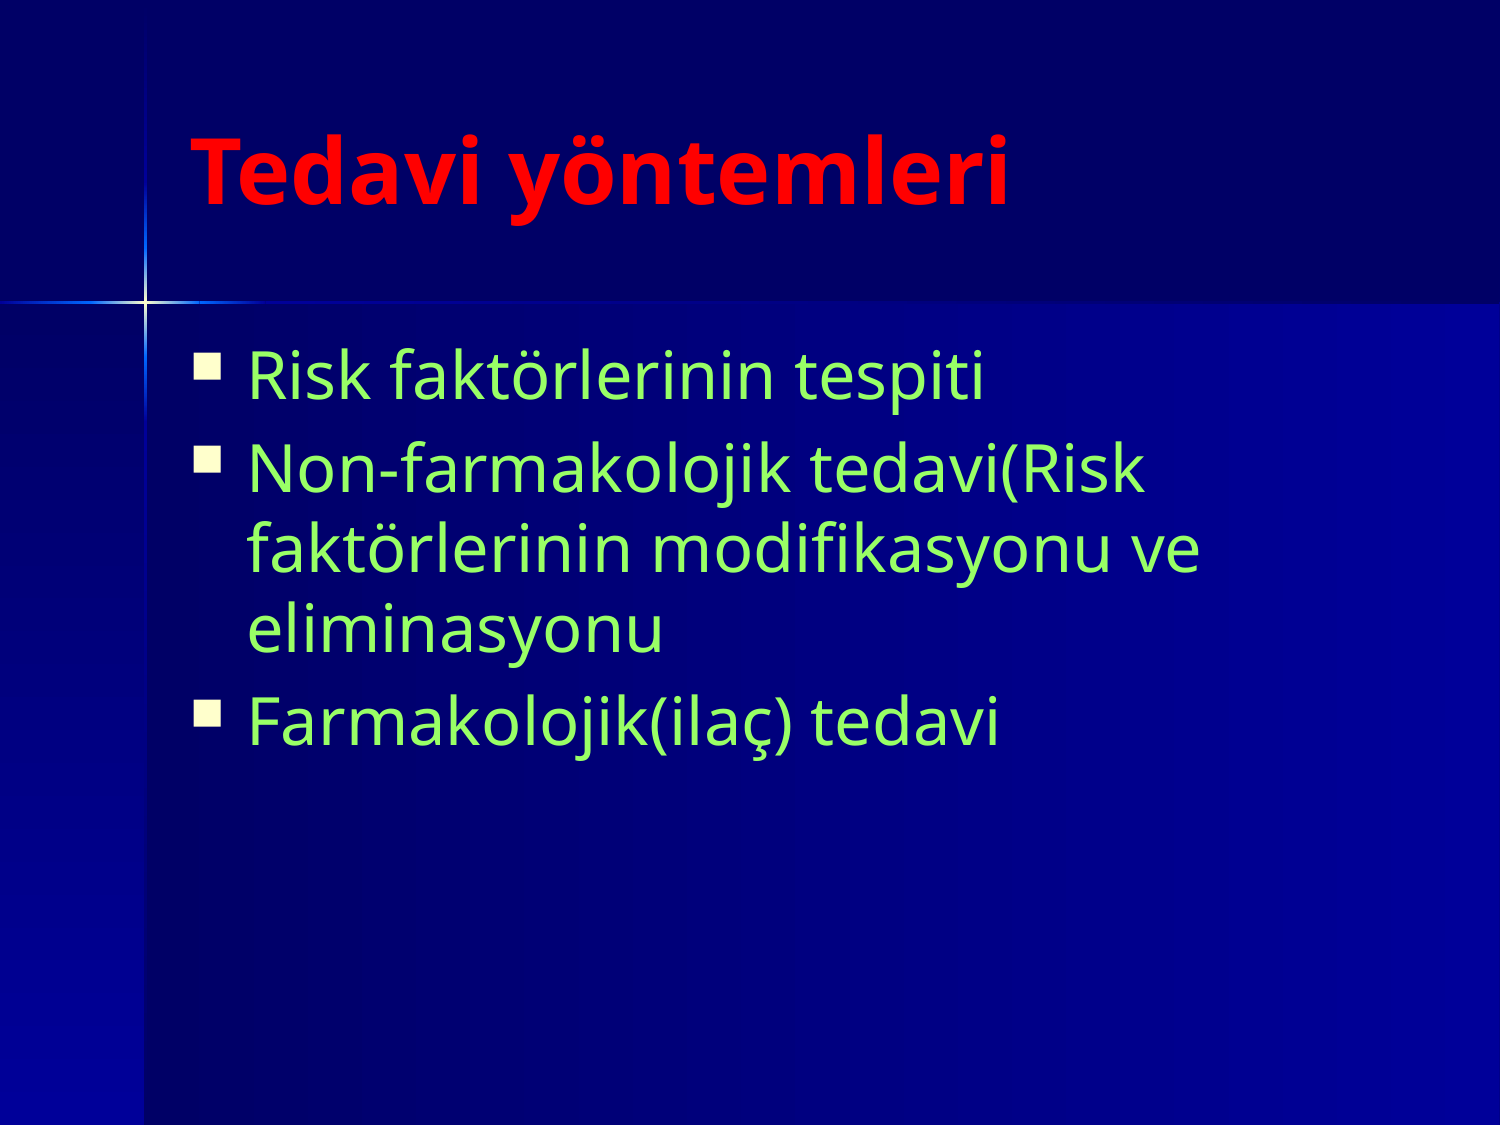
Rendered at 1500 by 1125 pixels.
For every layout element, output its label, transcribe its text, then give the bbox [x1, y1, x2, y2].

title Tedavi yöntemleri [174, 49, 1413, 286]
list Risk faktörlerinin tespiti Non-farmakolojik tedavi(Risk faktörlerinin modifikasyonu ve eliminasyonu Farmakolojik(ilaç) tedavi [174, 324, 1413, 1001]
